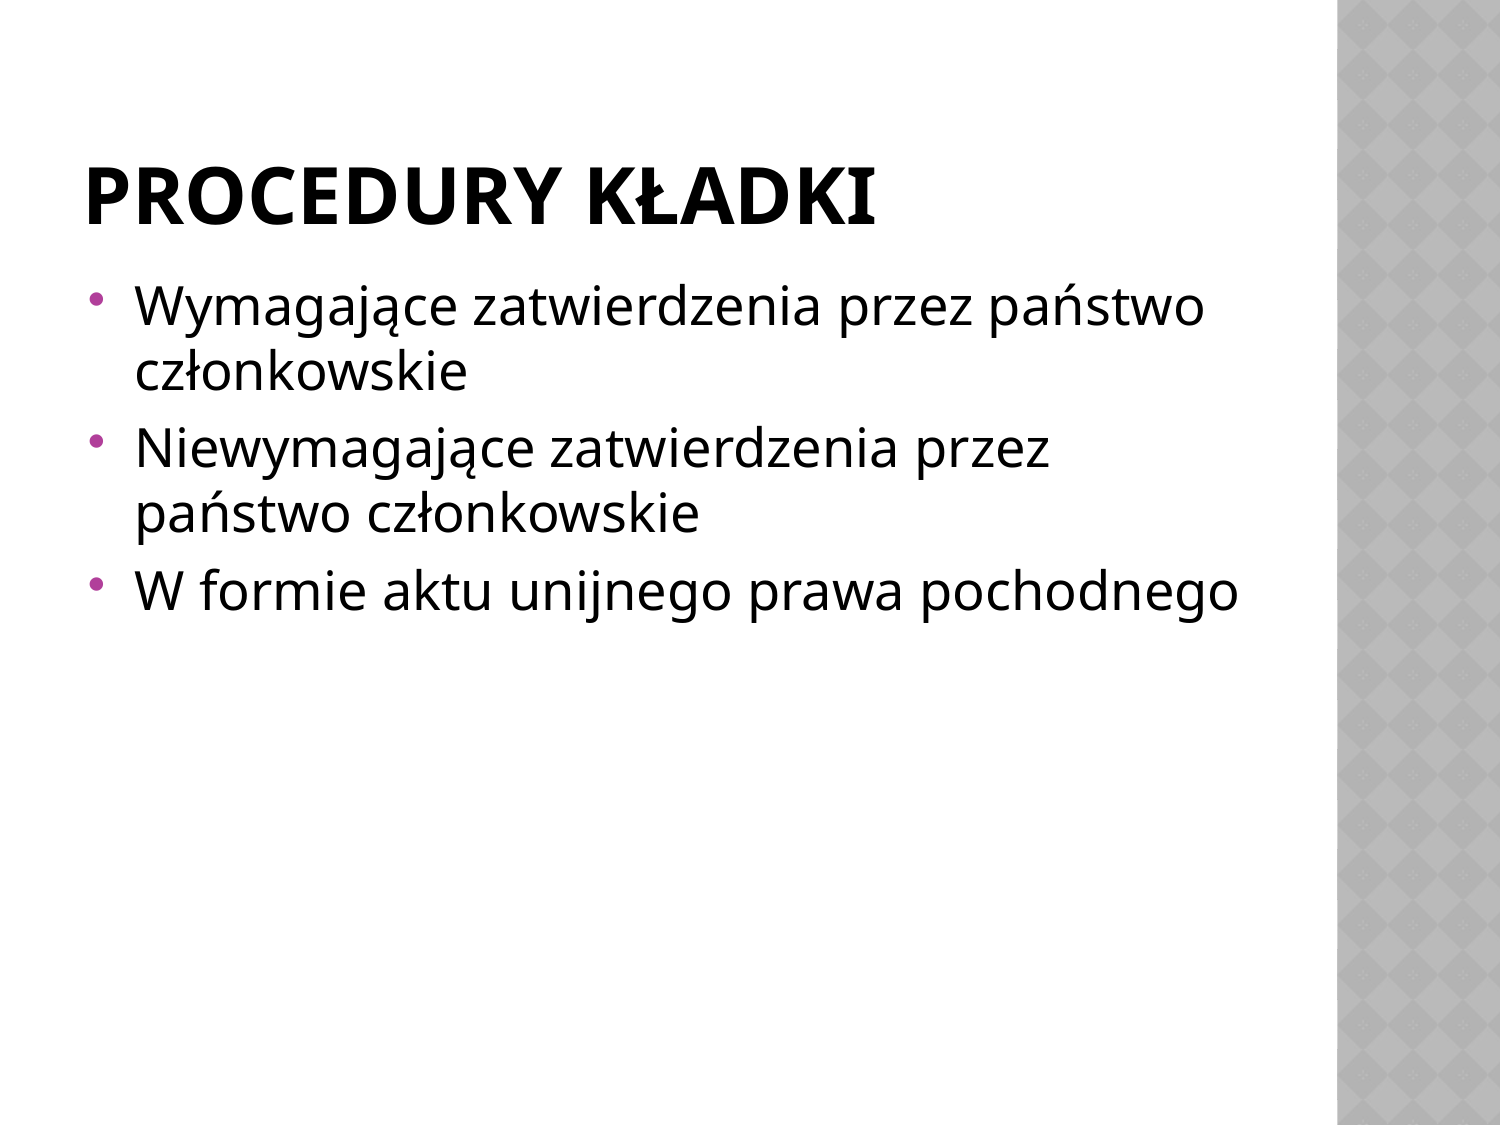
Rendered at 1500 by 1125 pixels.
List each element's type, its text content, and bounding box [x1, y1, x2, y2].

title Procedury kładki [75, 52, 1263, 240]
list Wymagające zatwierdzenia przez państwo członkowskie Niewymagające zatwierdzenia przez państwo członkowskie W formie aktu unijnego prawa pochodnego [75, 264, 1263, 1059]
